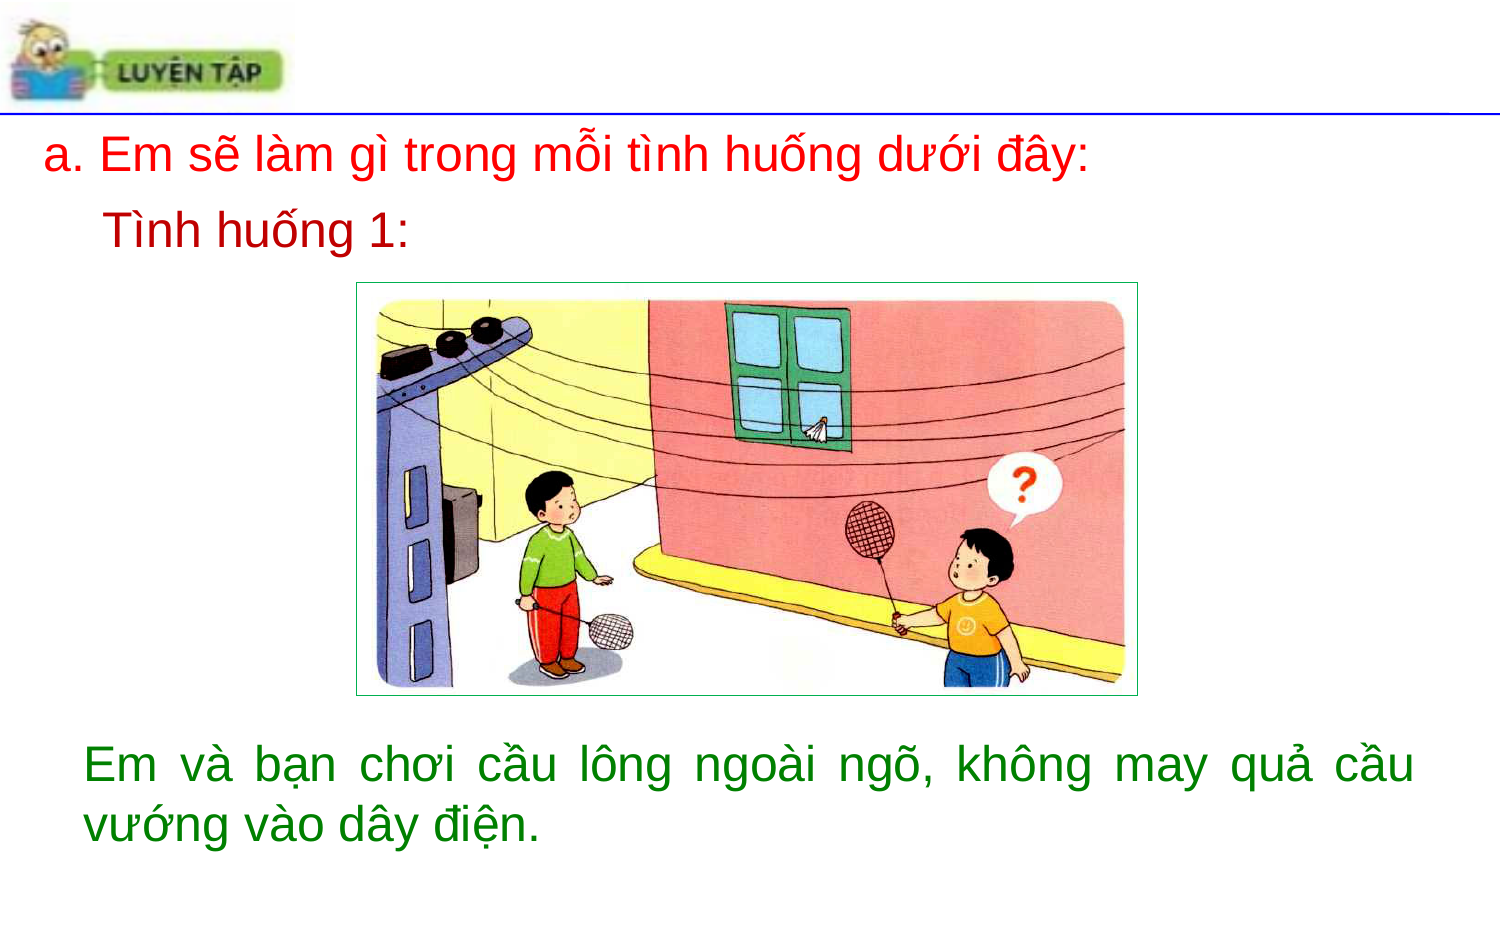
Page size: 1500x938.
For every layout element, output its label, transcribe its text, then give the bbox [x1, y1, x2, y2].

text_box Tình huống 1: [87, 189, 426, 265]
picture [0, 2, 295, 115]
text_box Em và bạn chơi cầu lông ngoài ngõ, không may quả cầu vướng vào dây điện. [68, 724, 1431, 860]
picture [356, 281, 1138, 696]
text_box a. Em sẽ làm gì trong mỗi tình huống dưới đây: [28, 113, 1107, 189]
